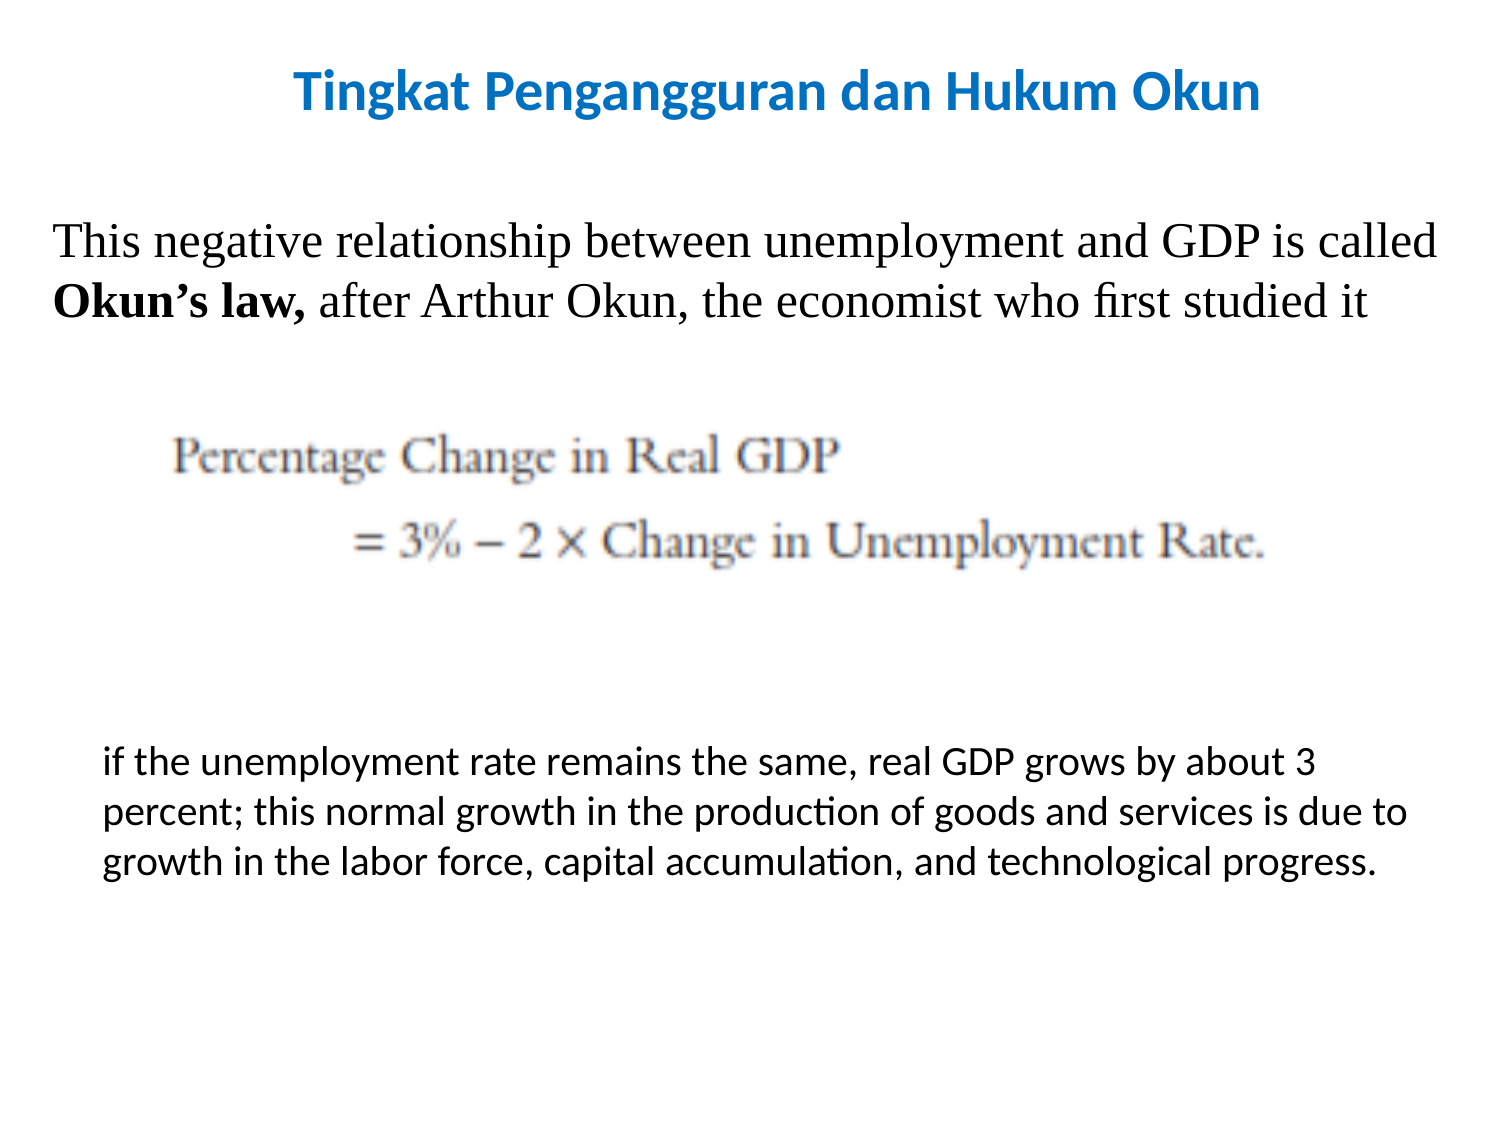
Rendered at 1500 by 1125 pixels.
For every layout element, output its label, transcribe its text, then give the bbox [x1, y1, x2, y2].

picture [112, 392, 1301, 613]
text_box This negative relationship between unemployment and GDP is called Okun’s law, after Arthur Okun, the economist who ﬁrst studied it [37, 199, 1463, 335]
text_box if the unemployment rate remains the same, real GDP grows by about 3 percent; this normal growth in the production of goods and services is due to growth in the labor force, capital accumulation, and technological progress. [87, 726, 1425, 892]
text_box Tingkat Pengangguran dan Hukum Okun [278, 44, 1277, 130]
